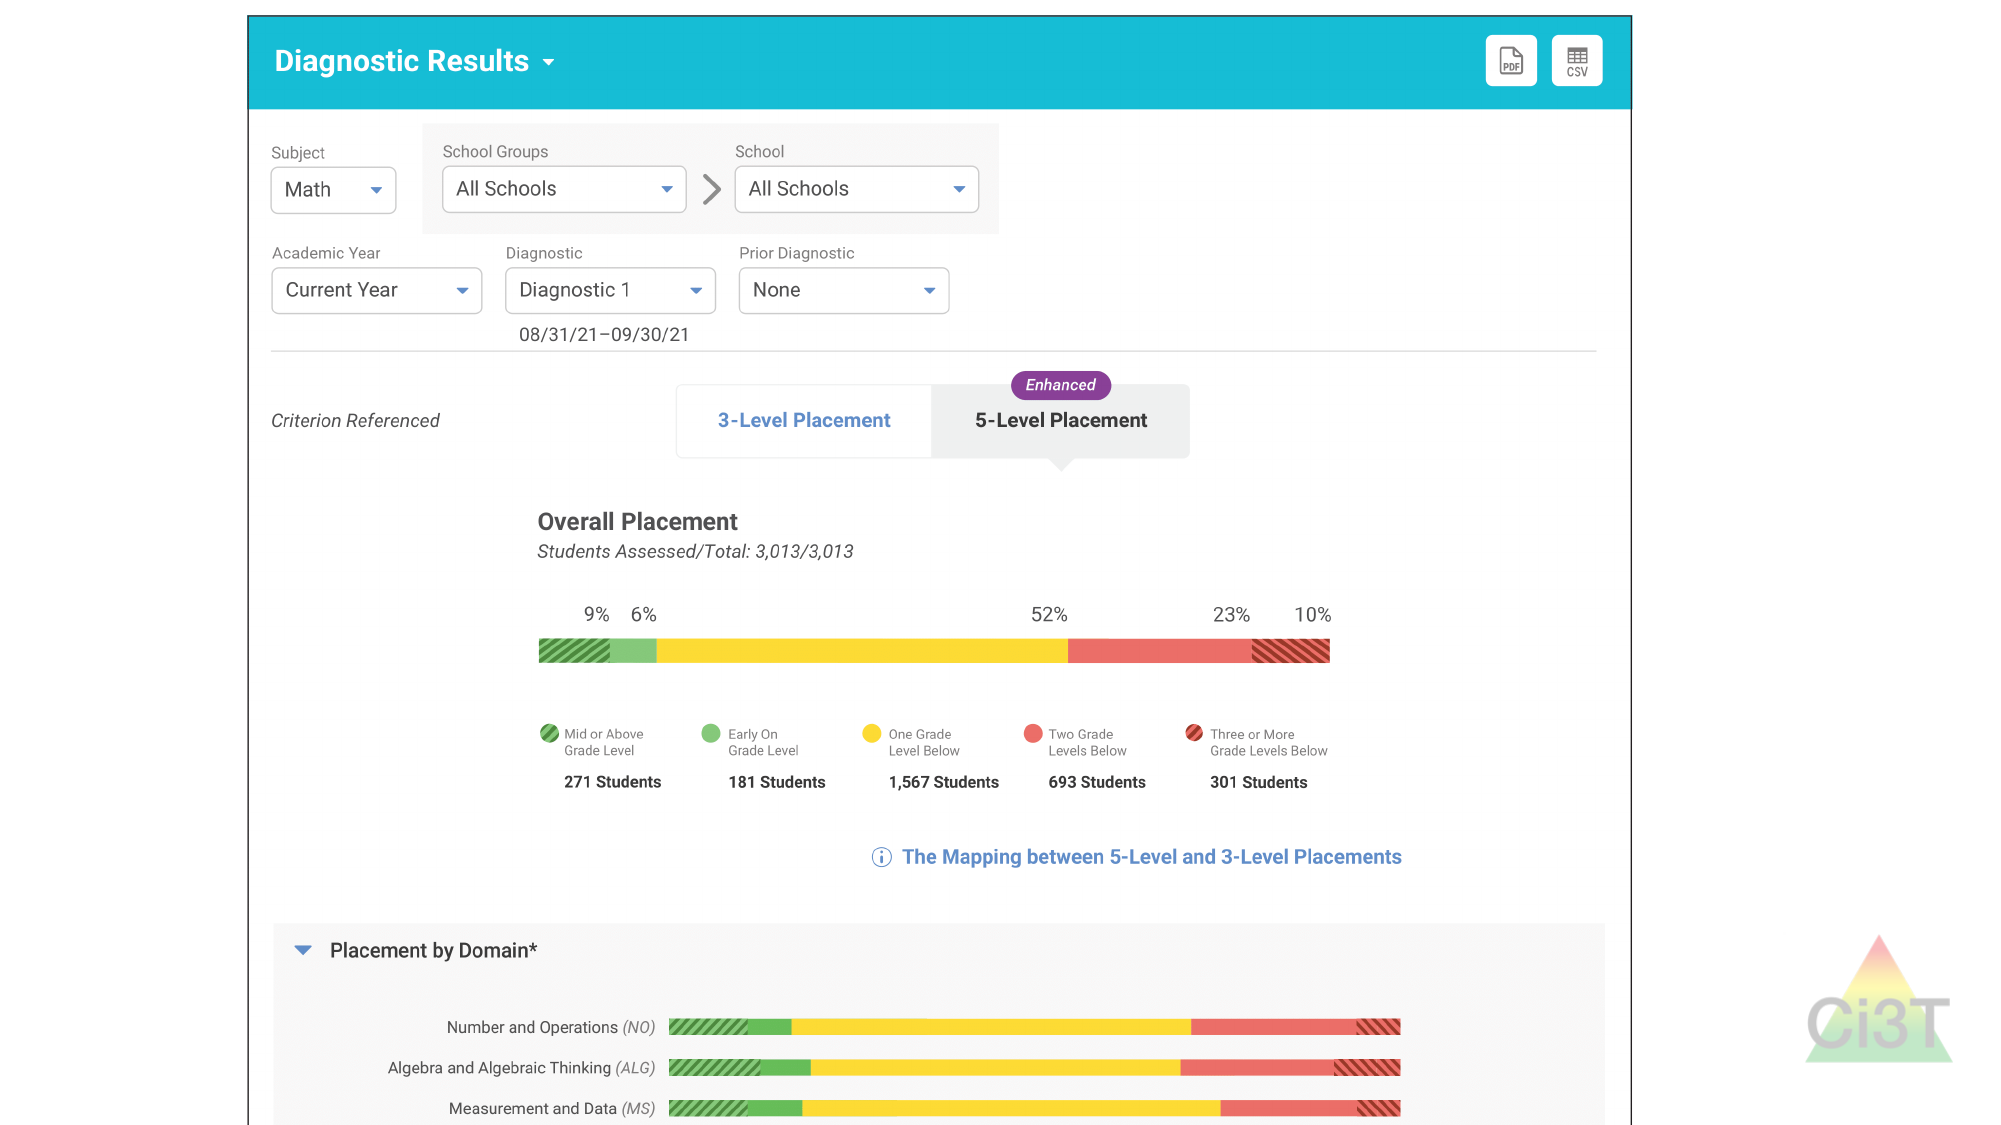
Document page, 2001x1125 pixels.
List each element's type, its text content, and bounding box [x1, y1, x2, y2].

picture [247, 15, 1633, 1125]
text_box n = 321 [1783, 920, 1970, 1064]
